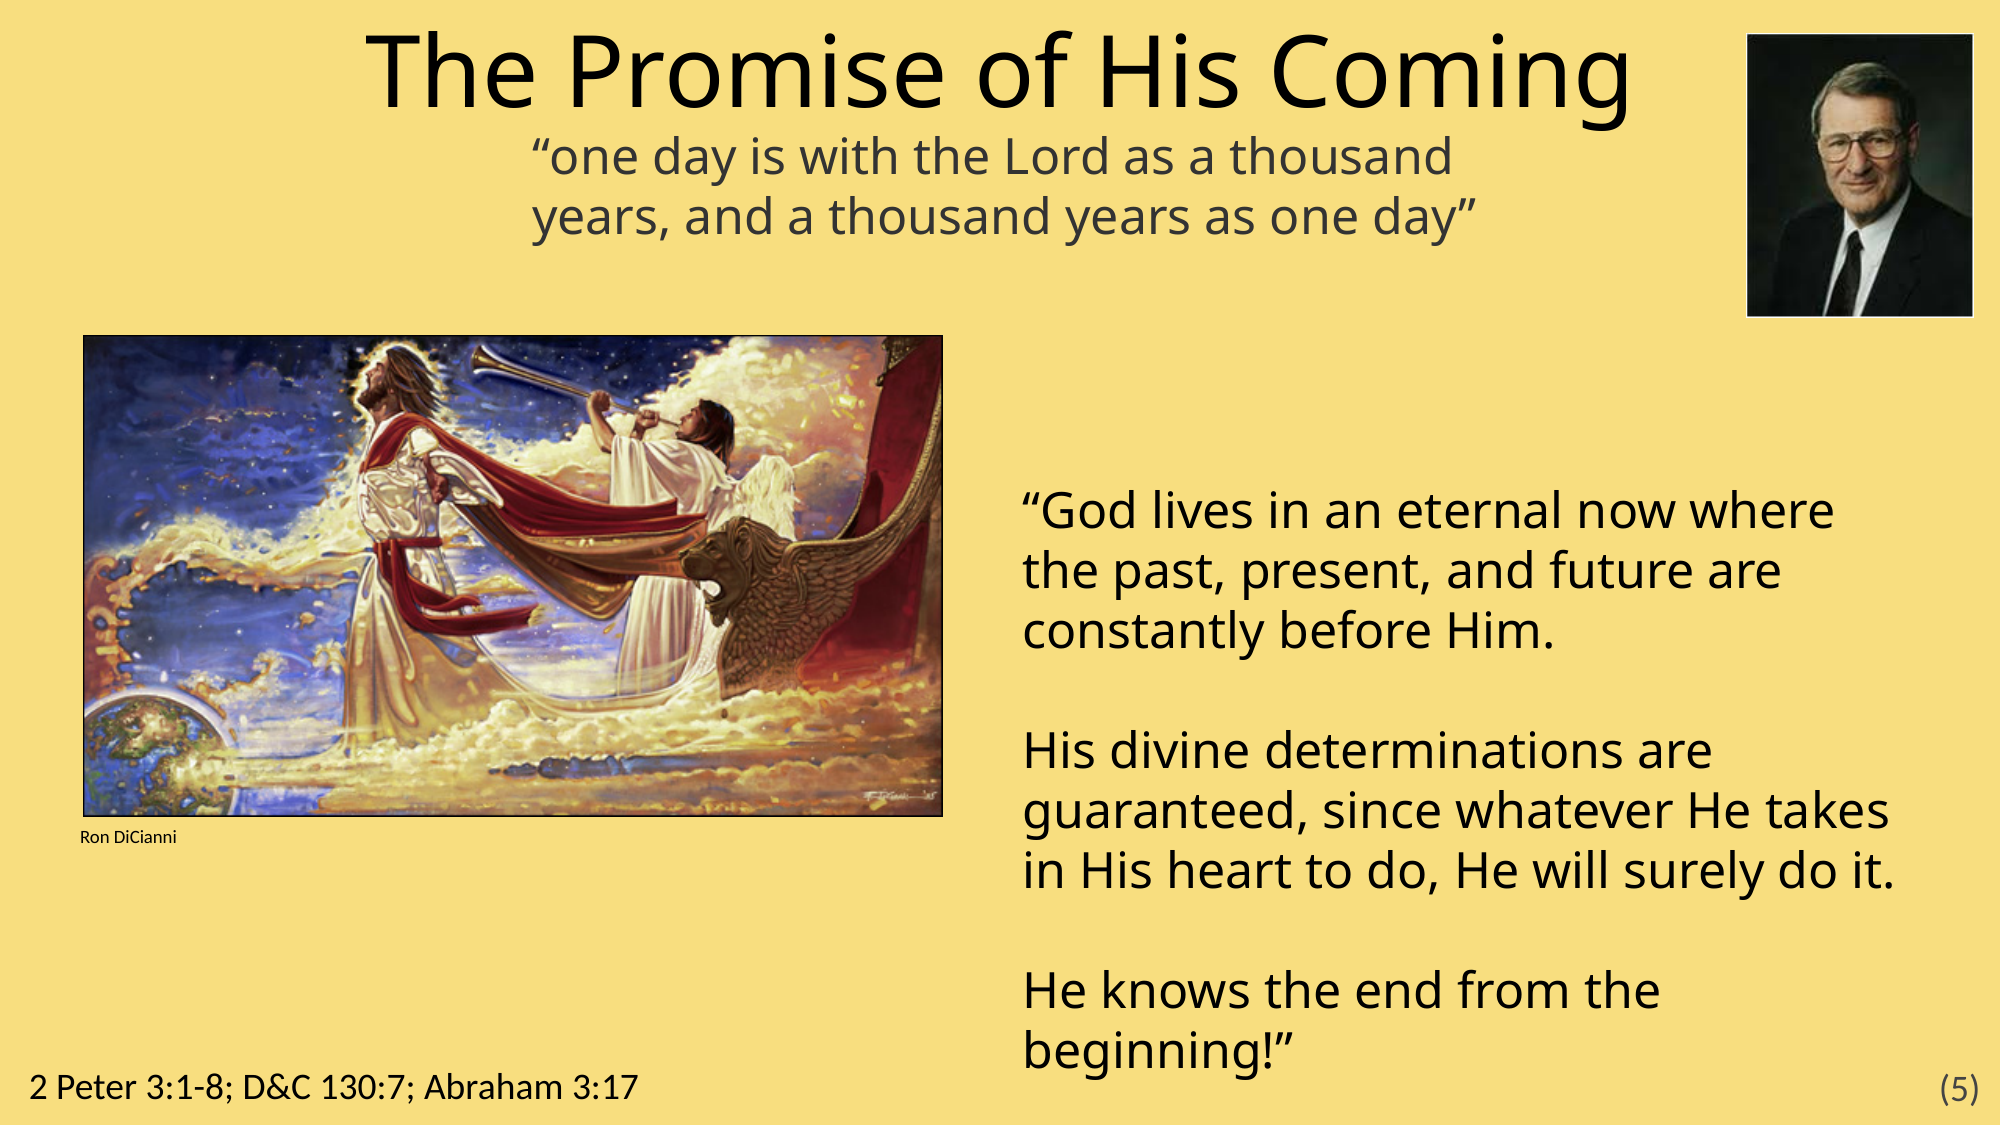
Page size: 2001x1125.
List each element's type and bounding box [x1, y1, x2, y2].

picture [0, 0, 2000, 1125]
text_box [65, 335, 943, 855]
